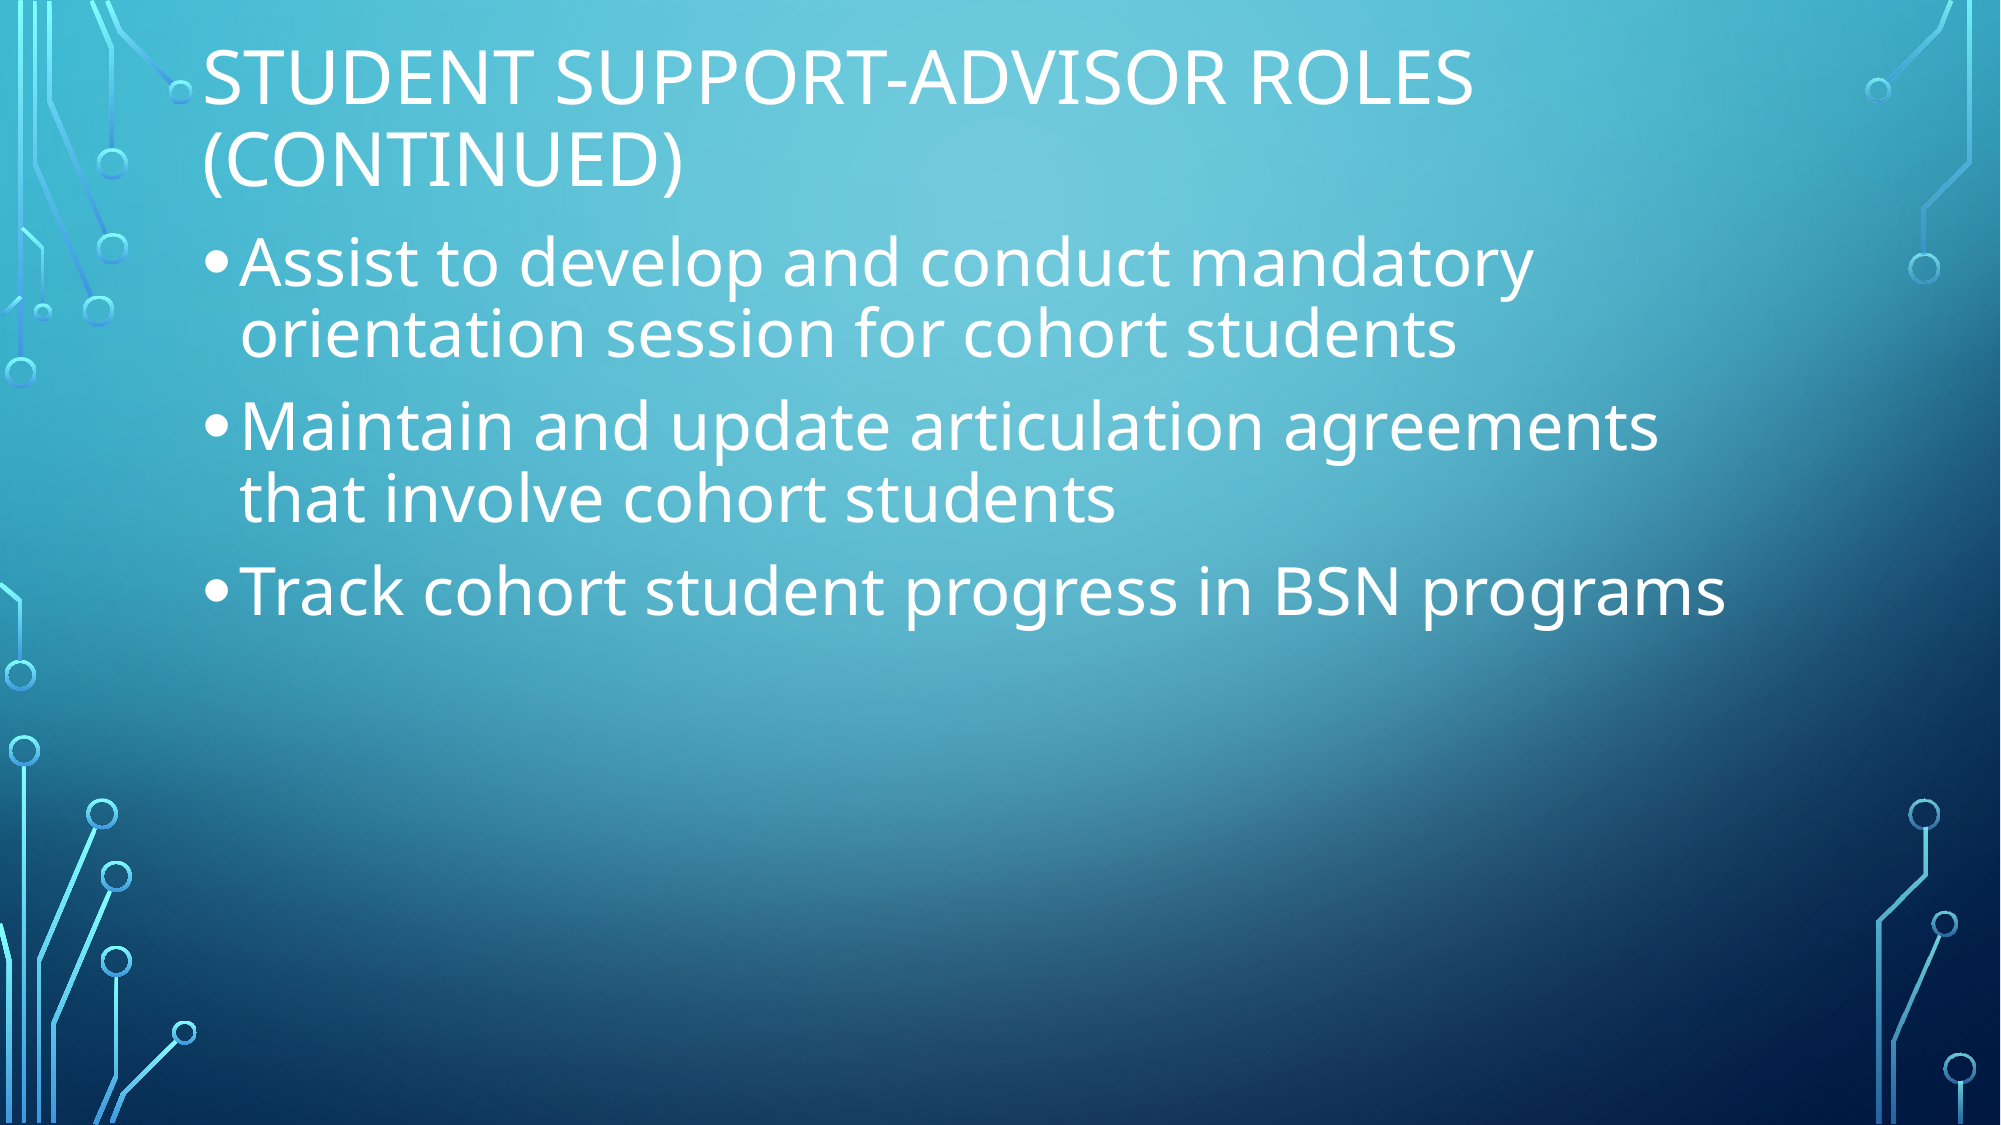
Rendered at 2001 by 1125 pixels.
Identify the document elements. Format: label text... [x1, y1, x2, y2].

list Assist to develop and conduct mandatory orientation session for cohort students Maintain and update articulation agreements that involve cohort students Track cohort student progress in BSN programs [187, 220, 1813, 1061]
title Student Support-Advisor Roles (Continued) [187, 0, 1813, 220]
